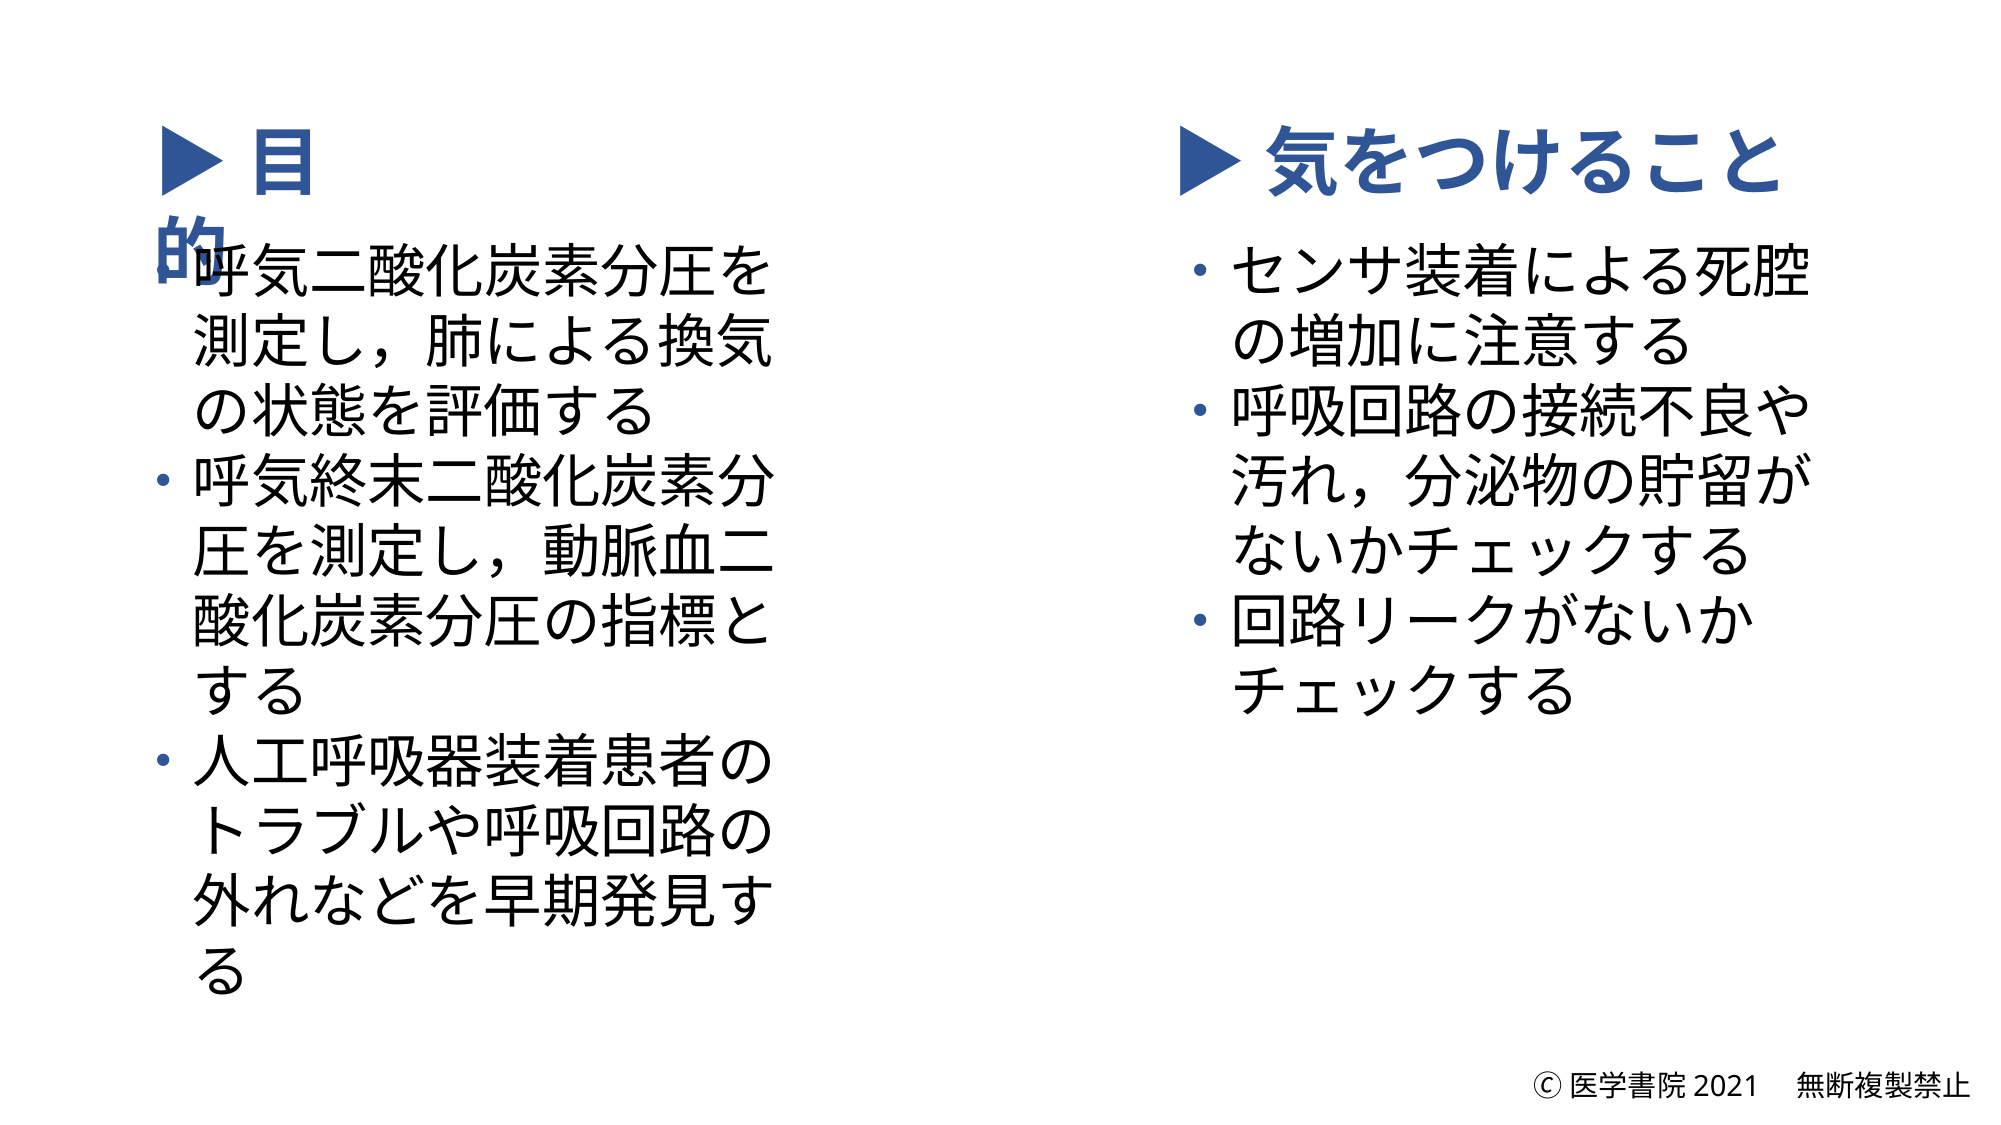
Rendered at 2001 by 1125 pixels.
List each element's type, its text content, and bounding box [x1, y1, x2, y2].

text_box 🄫医学書院2021 無断複製禁止 [1169, 1059, 1987, 1110]
text_box ・呼気二酸化炭素分圧を 測定し，肺による換気 の状態を評価する ・呼気終末二酸化炭素分 圧を測定し，動脈血二 酸化炭素分圧の指標と する ・人工呼吸器装着患者の トラブルや呼吸回路の 外れなどを早期発見す る [119, 226, 824, 1012]
text_box ▶気をつけること [1157, 106, 1861, 212]
text_box ・センサ装着による死腔 の増加に注意する ・呼吸回路の接続不良や 汚れ，分泌物の貯留が ないかチェックする ・回路リークがないか チェックする [1157, 226, 1861, 732]
text_box ▶目的 [139, 106, 401, 226]
